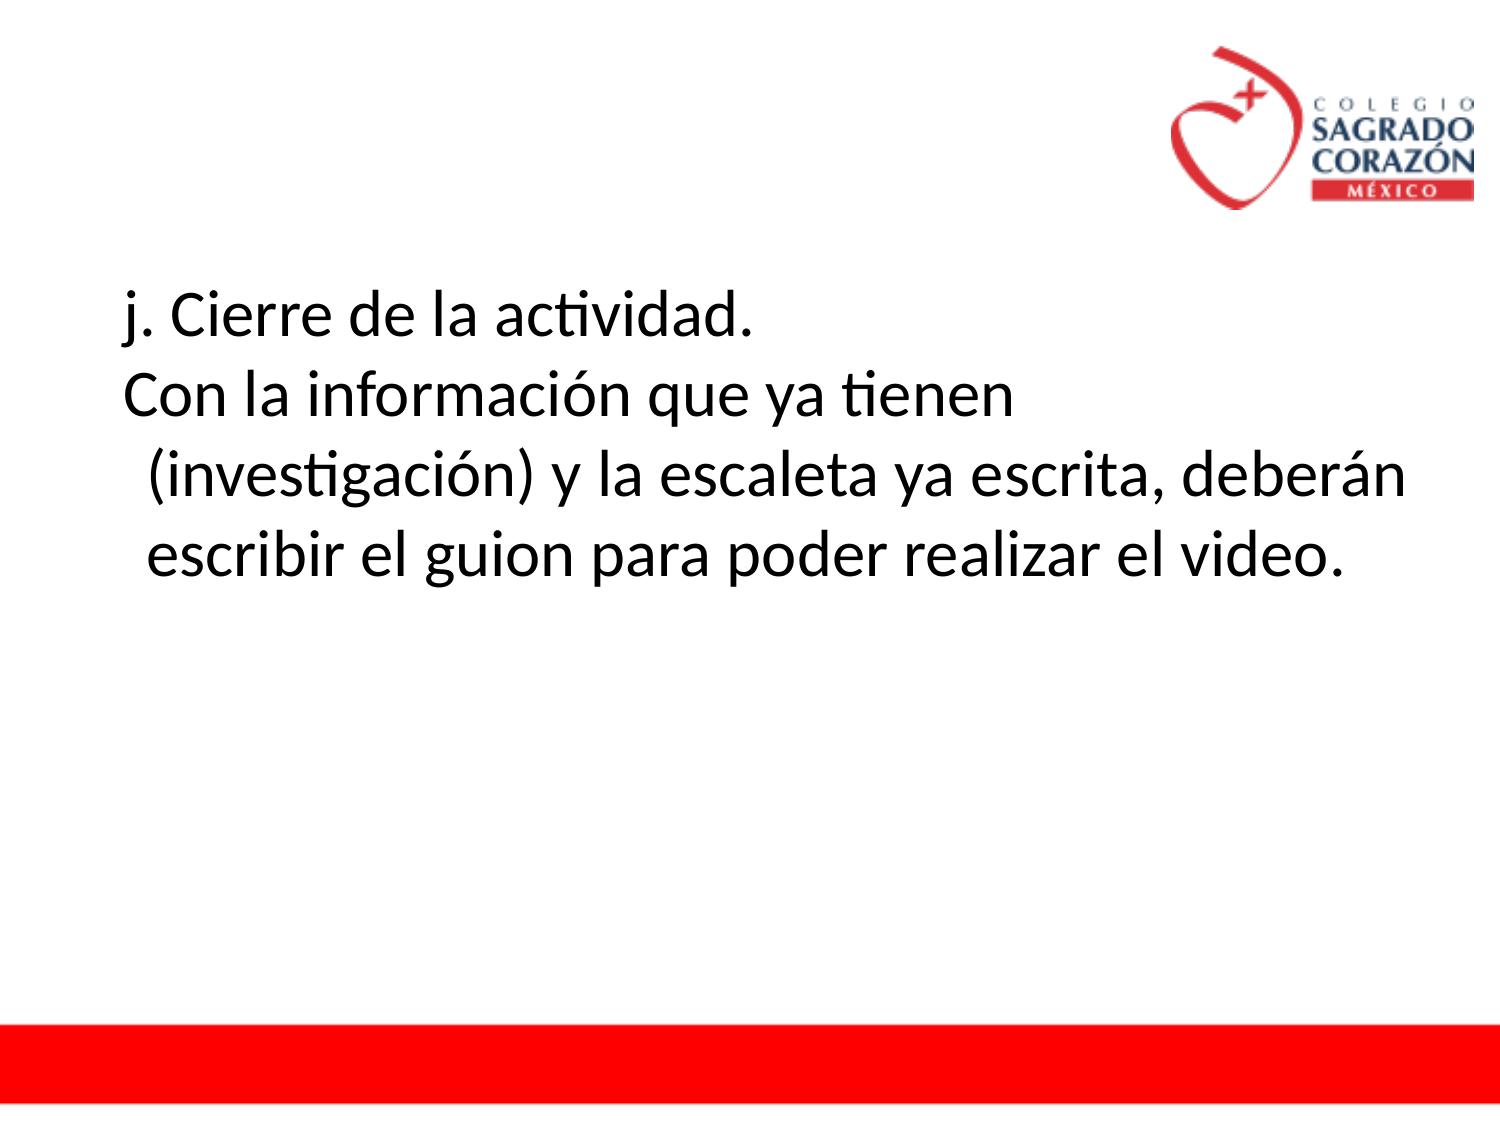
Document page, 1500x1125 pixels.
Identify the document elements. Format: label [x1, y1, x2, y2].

text_box [0, 24, 1500, 1123]
